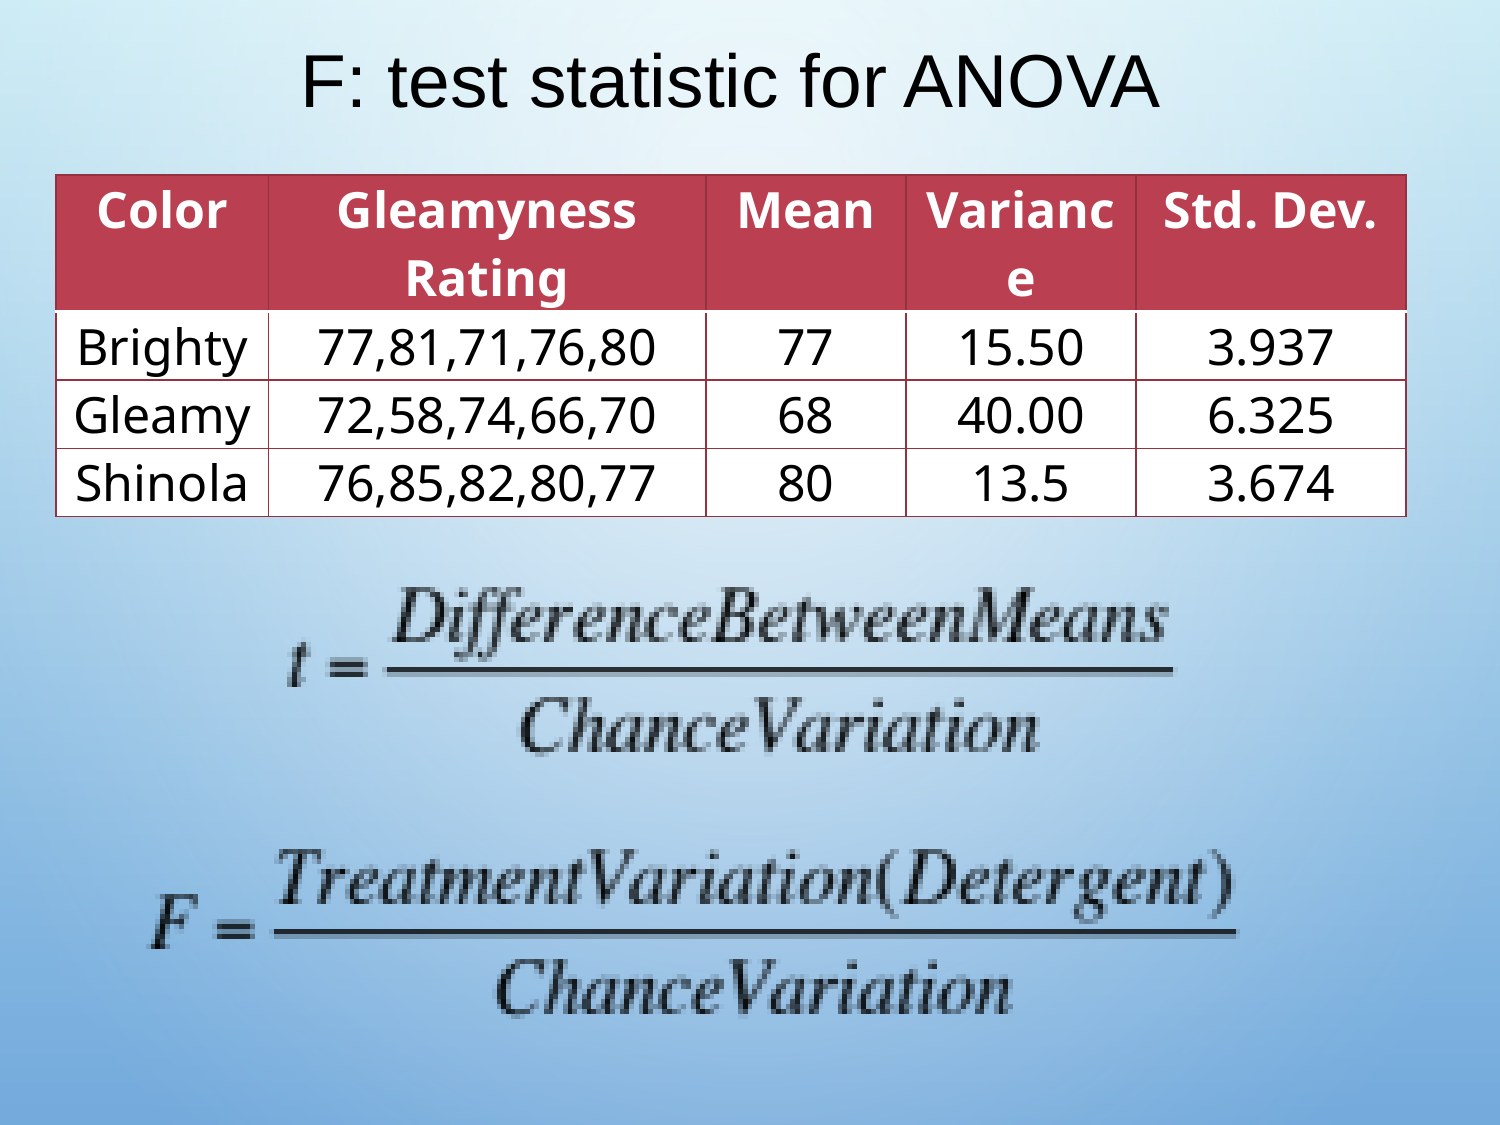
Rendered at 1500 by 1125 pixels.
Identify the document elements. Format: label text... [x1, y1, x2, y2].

table_cell Gleamy [57, 381, 268, 448]
table_cell 15.50 [907, 313, 1135, 379]
table_header Variance [907, 176, 1135, 310]
table_cell 76,85,82,80,77 [269, 449, 705, 516]
table_header Mean [707, 176, 905, 310]
table_cell 80 [707, 449, 905, 516]
table_cell 90 [0, 0, 1500, 395]
table_cell 3.937 [1137, 313, 1405, 379]
title F: test statistic for ANOVA [93, 16, 1369, 150]
table_cell Brighty [57, 313, 268, 379]
table_cell 77 [707, 313, 905, 379]
table_cell 72,58,74,66,70 [269, 381, 705, 448]
table_header Color [57, 176, 268, 310]
table_cell ∑(x2) [131, 824, 1254, 1029]
table_cell ∑(x2) [273, 563, 1188, 767]
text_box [137, 824, 1250, 1020]
table_cell 6.325 [1137, 381, 1405, 448]
table_header Std. Dev. [1137, 176, 1405, 310]
table_header Gleamyness Rating [269, 176, 705, 310]
table_cell 68 [707, 381, 905, 448]
table_cell 13.5 [907, 449, 1135, 516]
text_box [278, 562, 1184, 758]
table_cell 40.00 [907, 381, 1135, 448]
table_cell 3.674 [1137, 449, 1405, 516]
table_cell Shinola [57, 449, 268, 516]
table_cell 77,81,71,76,80 [269, 313, 705, 379]
